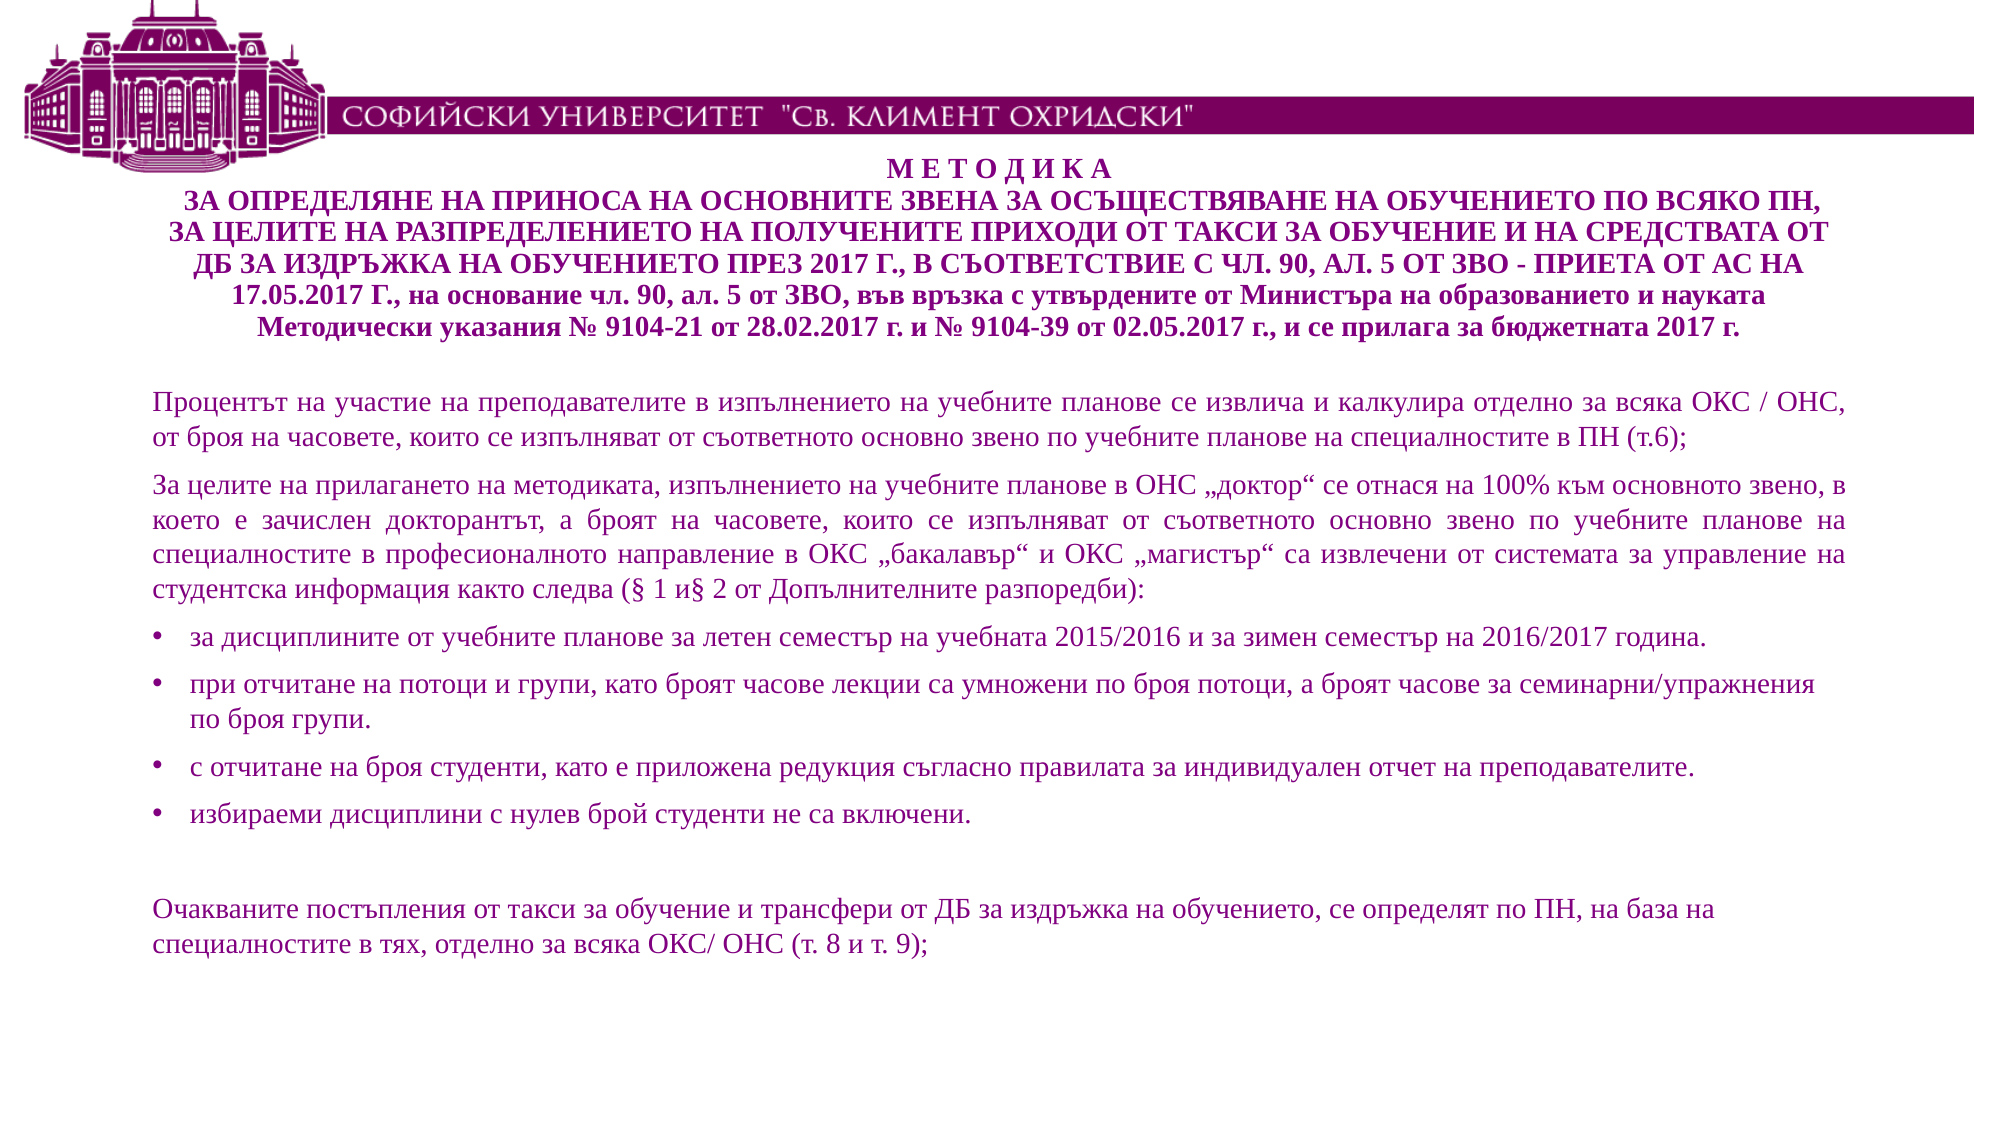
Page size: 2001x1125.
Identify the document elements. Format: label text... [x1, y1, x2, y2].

list Процентът на участие на преподавателите в изпълнението на учебните планове се извлича и калкулира отделно за всяка ОКС / ОНС, от броя на часовете, които се изпълняват от съответното основно звено по учебните планове на специалностите в ПН (т.6); За целите на прилагането на методиката, изпълнението на учебните планове в ОНС „доктор“ се отнася на 100% към основното звено, в което е зачислен докторантът, а броят на часовете, които се изпълняват от съответното основно звено по учебните планове на специалностите в професионалното направление в ОКС „бакалавър“ и ОКС „магистър“ са извлечени от системата за управление на студентска информация както следва (§ 1 и§ 2 от Допълнителните разпоредби): за дисциплините от учебните планове за летен семестър на учебната 2015/2016 и за зимен семестър на 2016/2017 година. при отчитане на потоци и групи, като броят часове лекции са умножени по броя потоци, а броят часове за семинарни/упражнения по броя групи. с отчитане на броя студенти, като е приложена редукция съгласно правилата за индивидуален отчет на преподавателите. избираеми дисциплини с нулев брой студенти не са включени. Очакваните постъпления от такси за обучение и трансфери от ДБ за издръжка на обучението, се определят по ПН, на база на специалностите в тях, отделно за всяка ОКС/ ОНС (т. 8 и т. 9); [137, 375, 1863, 1113]
text_box м е т о д и к а за определяне на приноса на основните звена за осъществяване на обучението по всяко ПН, за целите на разпределението на получените приходи от такси за обучение и на средствата от ДБ за издръжка на обучението през 2017 г., в съответствие с чл. 90, ал. 5 от ЗВО - приета от ас на 17.05.2017 Г., на основание чл. 90, ал. 5 от ЗВО, във връзка с утвърдените от Министъра на образованието и науката Методически указания № 9104-21 от 28.02.2017 г. и № 9104-39 от 02.05.2017 г., и се прилага за бюджетната 2017 г. [136, 173, 1862, 350]
picture [24, 0, 1974, 173]
